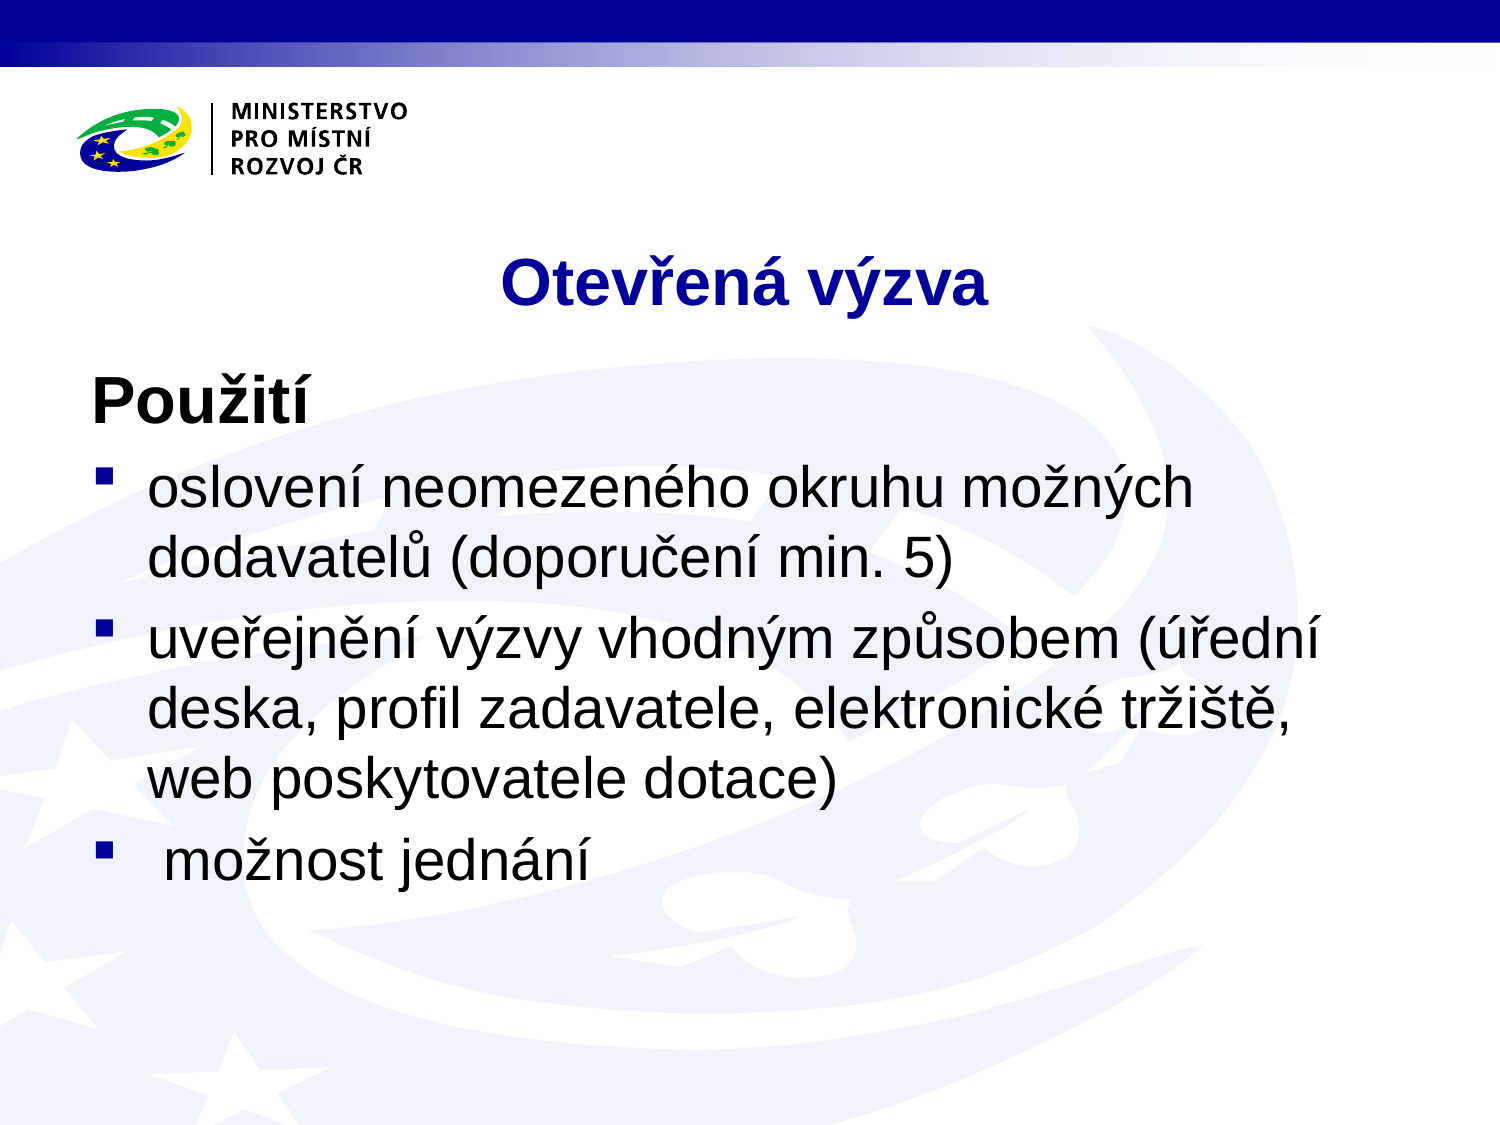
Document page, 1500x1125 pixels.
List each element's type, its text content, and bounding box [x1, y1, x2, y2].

title Otevřená výzva [64, 231, 1425, 315]
list Použití oslovení neomezeného okruhu možných dodavatelů (doporučení min. 5) uveřejnění výzvy vhodným způsobem (úřední deska, profil zadavatele, elektronické tržiště, web poskytovatele dotace) možnost jednání [76, 349, 1427, 1001]
